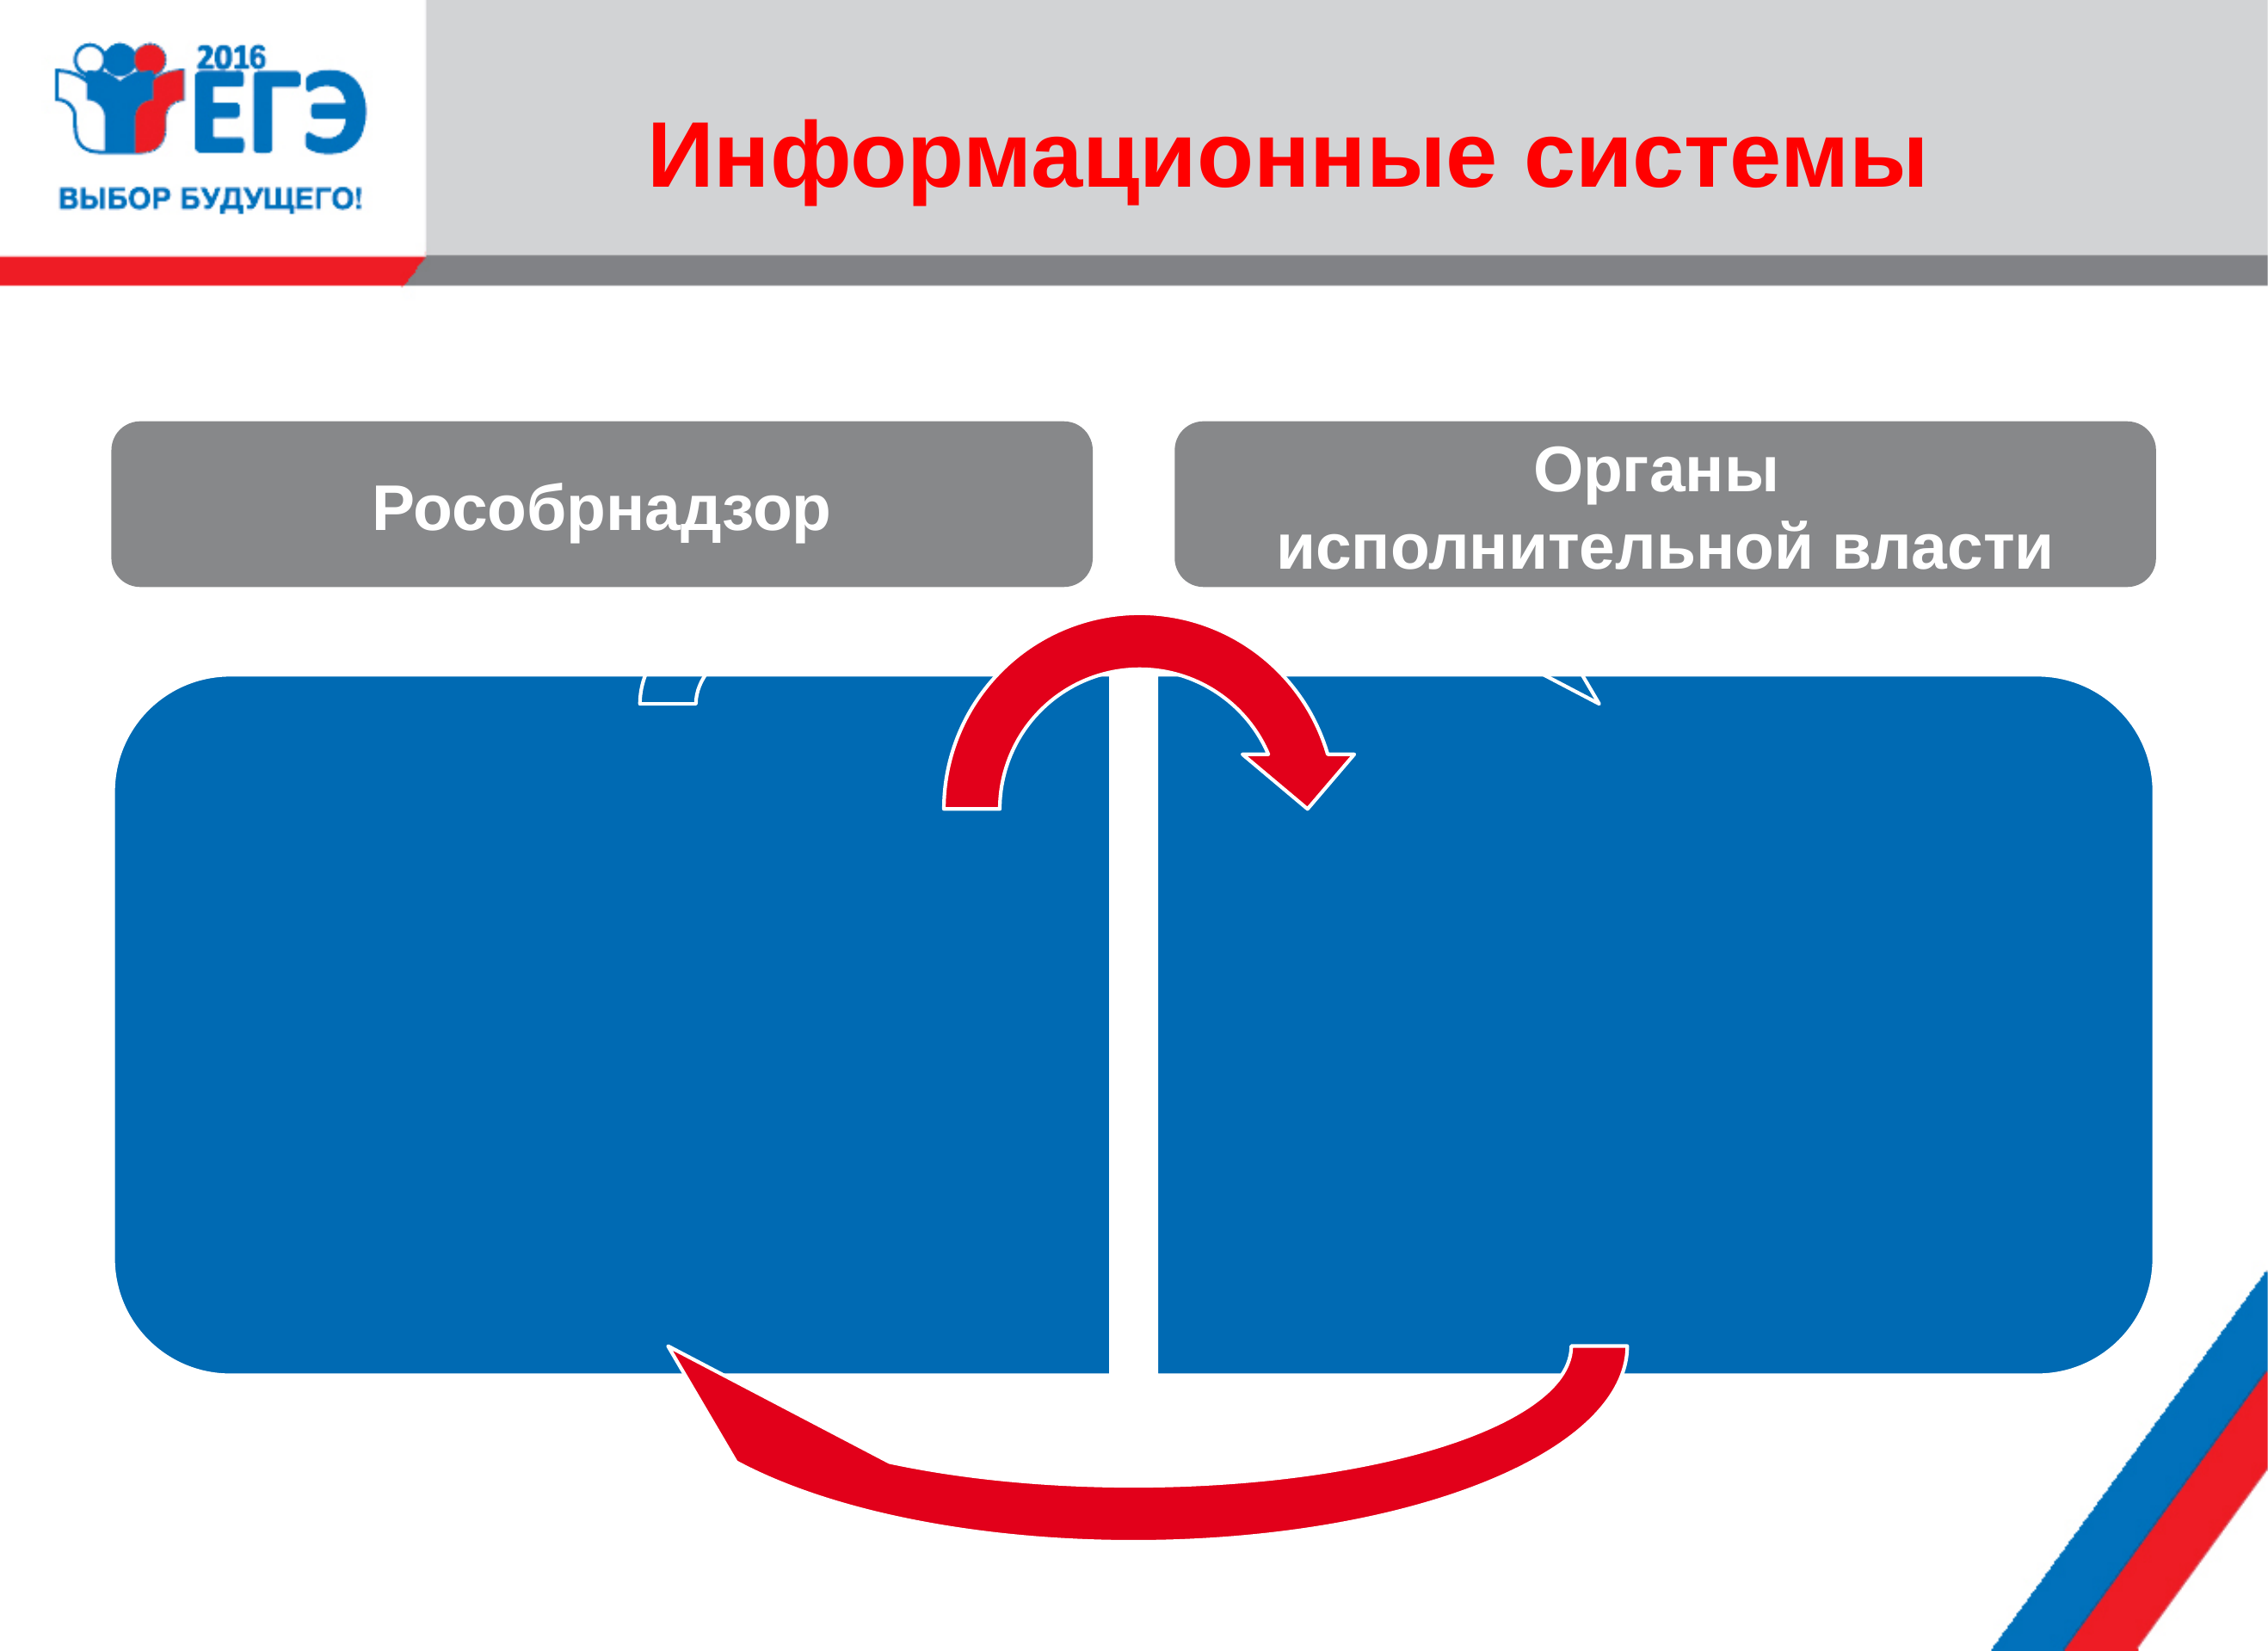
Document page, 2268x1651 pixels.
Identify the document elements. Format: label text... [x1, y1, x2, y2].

title Информационные системы [422, 42, 2154, 256]
text_box Органы исполнительной власти [1174, 421, 2156, 481]
text_box Рособрнадзор [111, 421, 1094, 480]
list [113, 479, 2154, 1570]
picture [0, 0, 2268, 1651]
